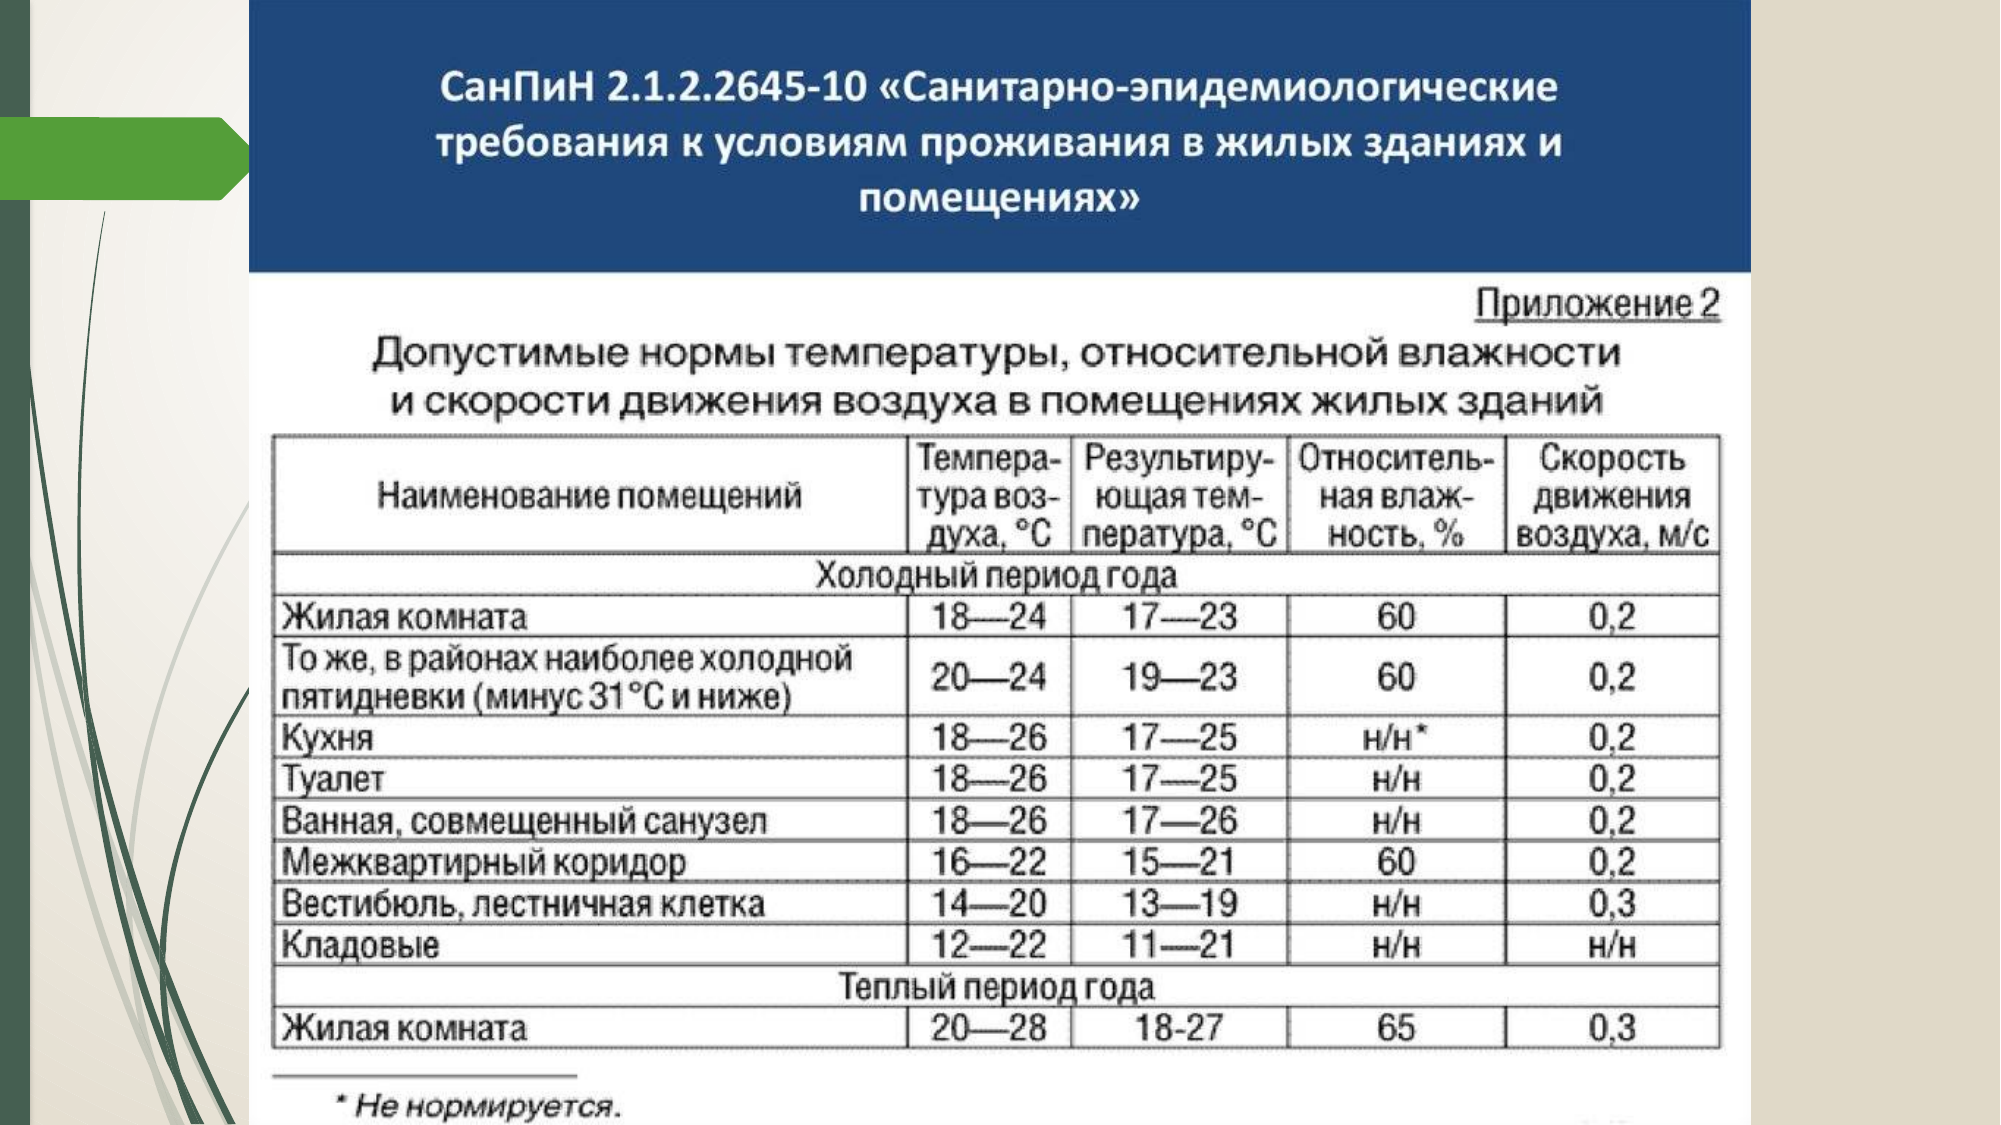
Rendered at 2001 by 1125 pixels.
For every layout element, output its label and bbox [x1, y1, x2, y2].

picture [248, 0, 1752, 1125]
